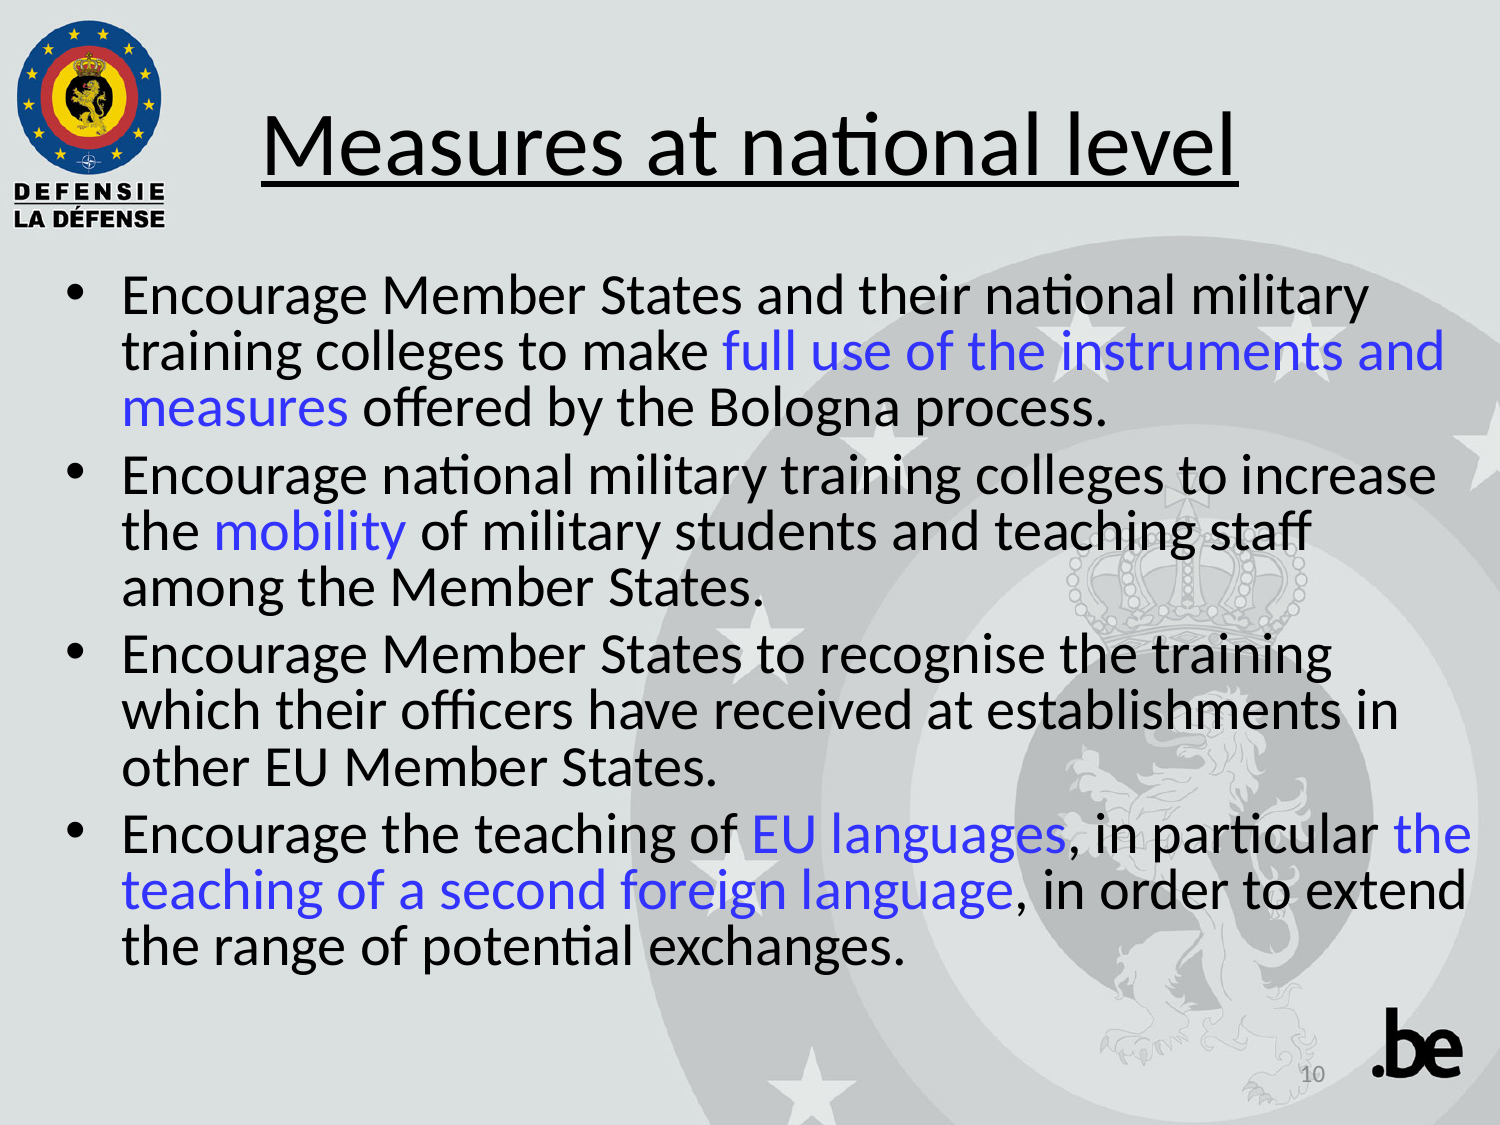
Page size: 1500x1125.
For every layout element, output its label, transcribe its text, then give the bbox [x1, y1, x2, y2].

title Measures at national level [75, 45, 1425, 233]
picture [0, 0, 1500, 1125]
list Encourage Member States and their national military training colleges to make full use of the instruments and measures offered by the Bologna process. Encourage national military training colleges to increase the mobility of military students and teaching staff among the Member States. Encourage Member States to recognise the training which their officers have received at establishments in other EU Member States. Encourage the teaching of EU languages, in particular the teaching of a second foreign language, in order to extend the range of potential exchanges. [50, 262, 1500, 1058]
slide_number 10 [1074, 1058, 1341, 1103]
